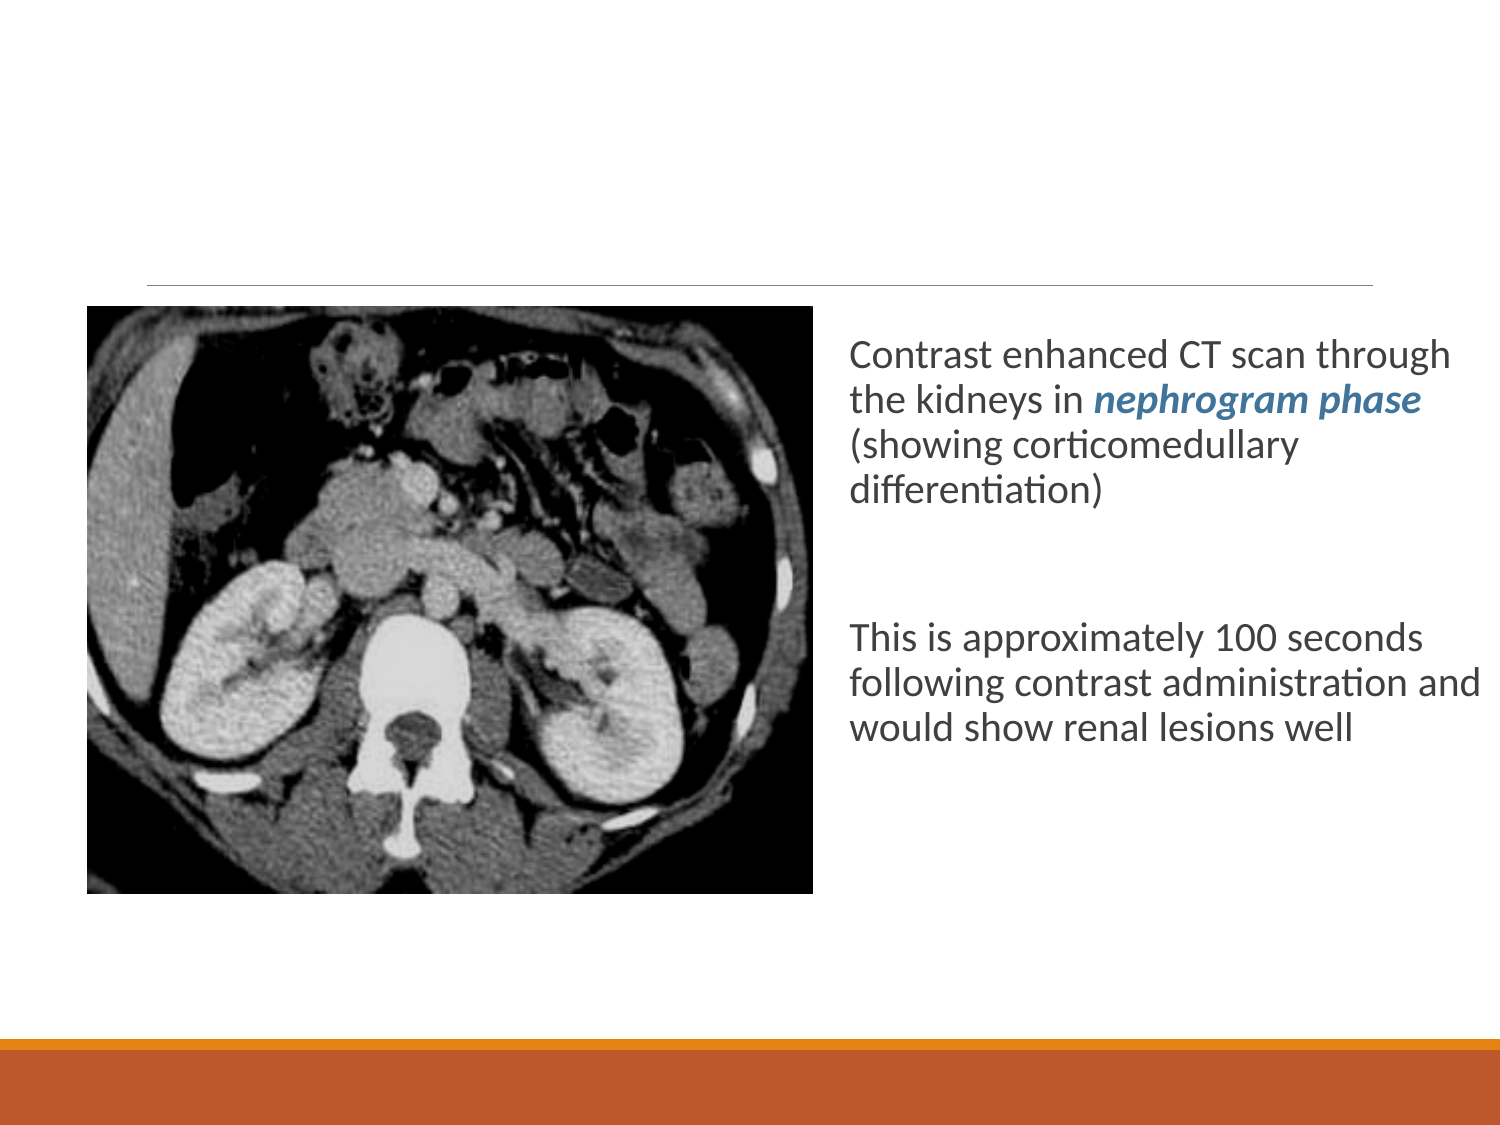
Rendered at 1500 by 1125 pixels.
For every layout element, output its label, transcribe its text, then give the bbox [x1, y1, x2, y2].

picture [86, 305, 814, 895]
list Contrast enhanced CT scan through the kidneys in nephrogram phase (showing corticomedullary differentiation) This is approximately 100 seconds following contrast administration and would show renal lesions well [834, 324, 1497, 894]
